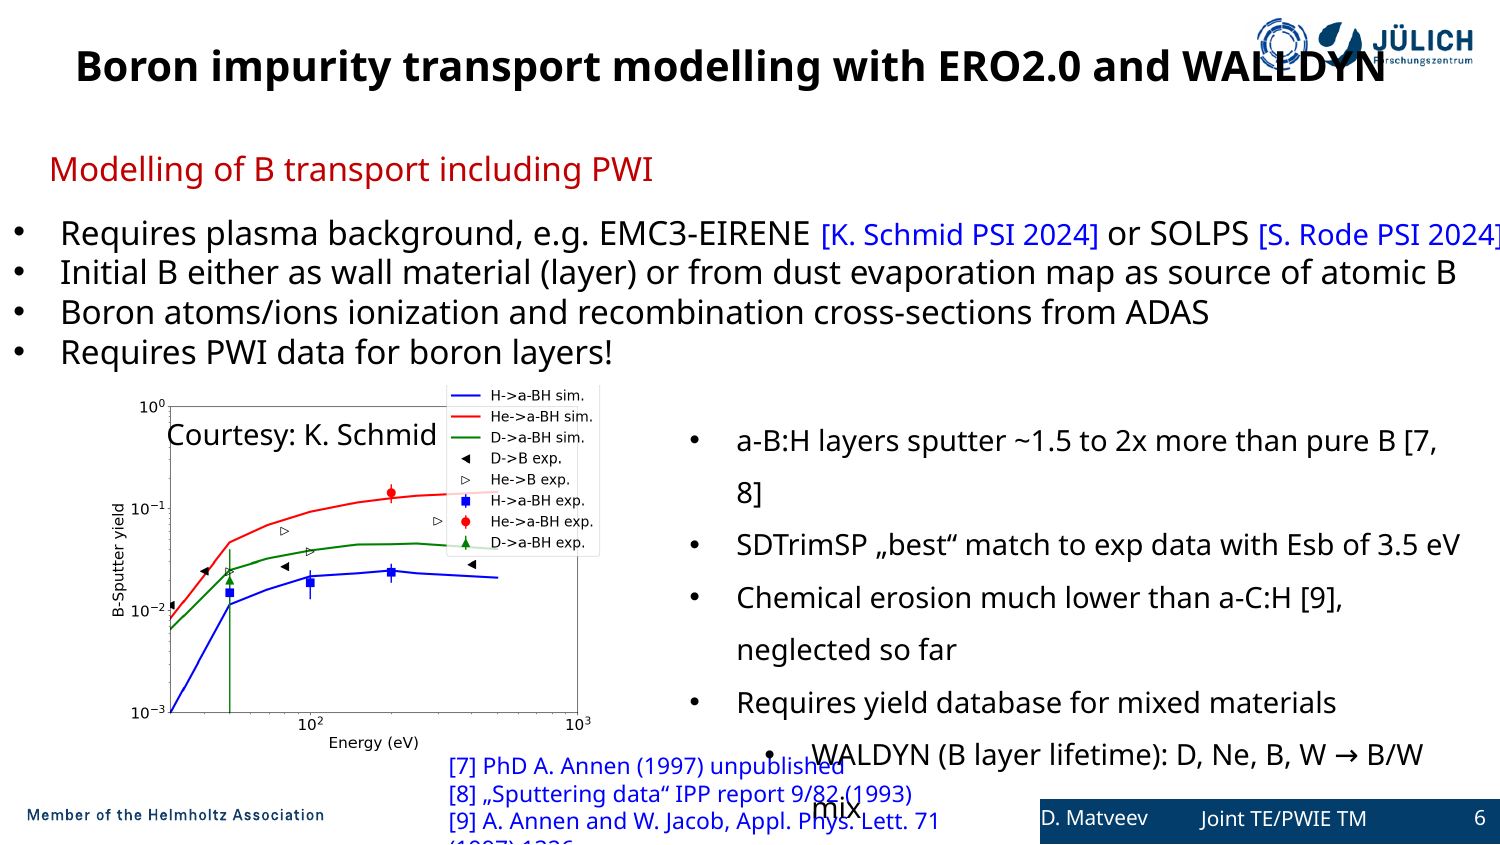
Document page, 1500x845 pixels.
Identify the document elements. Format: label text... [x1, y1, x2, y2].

text_box [7] PhD A. Annen (1997) unpublished [8] „Sputtering data“ IPP report 9/82 (1993) [9] A. Annen and W. Jacob, Appl. Phys. Lett. 71 (1997) 1326 [433, 762, 1018, 844]
title Boron impurity transport modelling with ERO2.0 and WALLDYN [74, 41, 1425, 96]
slide_number Joint TE/PWIE TM [1193, 799, 1355, 838]
text_box Modelling of B transport including PWI [34, 120, 670, 196]
text_box Requires plasma background, e.g. EMC3-EIRENE [K. Schmid PSI 2024] or SOLPS [S. Rode PSI 2024] Initial B either as wall material (layer) or from dust evaporation map as source of atomic B Boron atoms/ions ionization and recombination cross-sections from ADAS Requires PWI data for boron layers! [0, 204, 1500, 379]
footer D. Matveev [1040, 799, 1148, 839]
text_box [100, 385, 1478, 754]
picture [1244, 16, 1476, 74]
slide_number 6 [1355, 799, 1486, 838]
